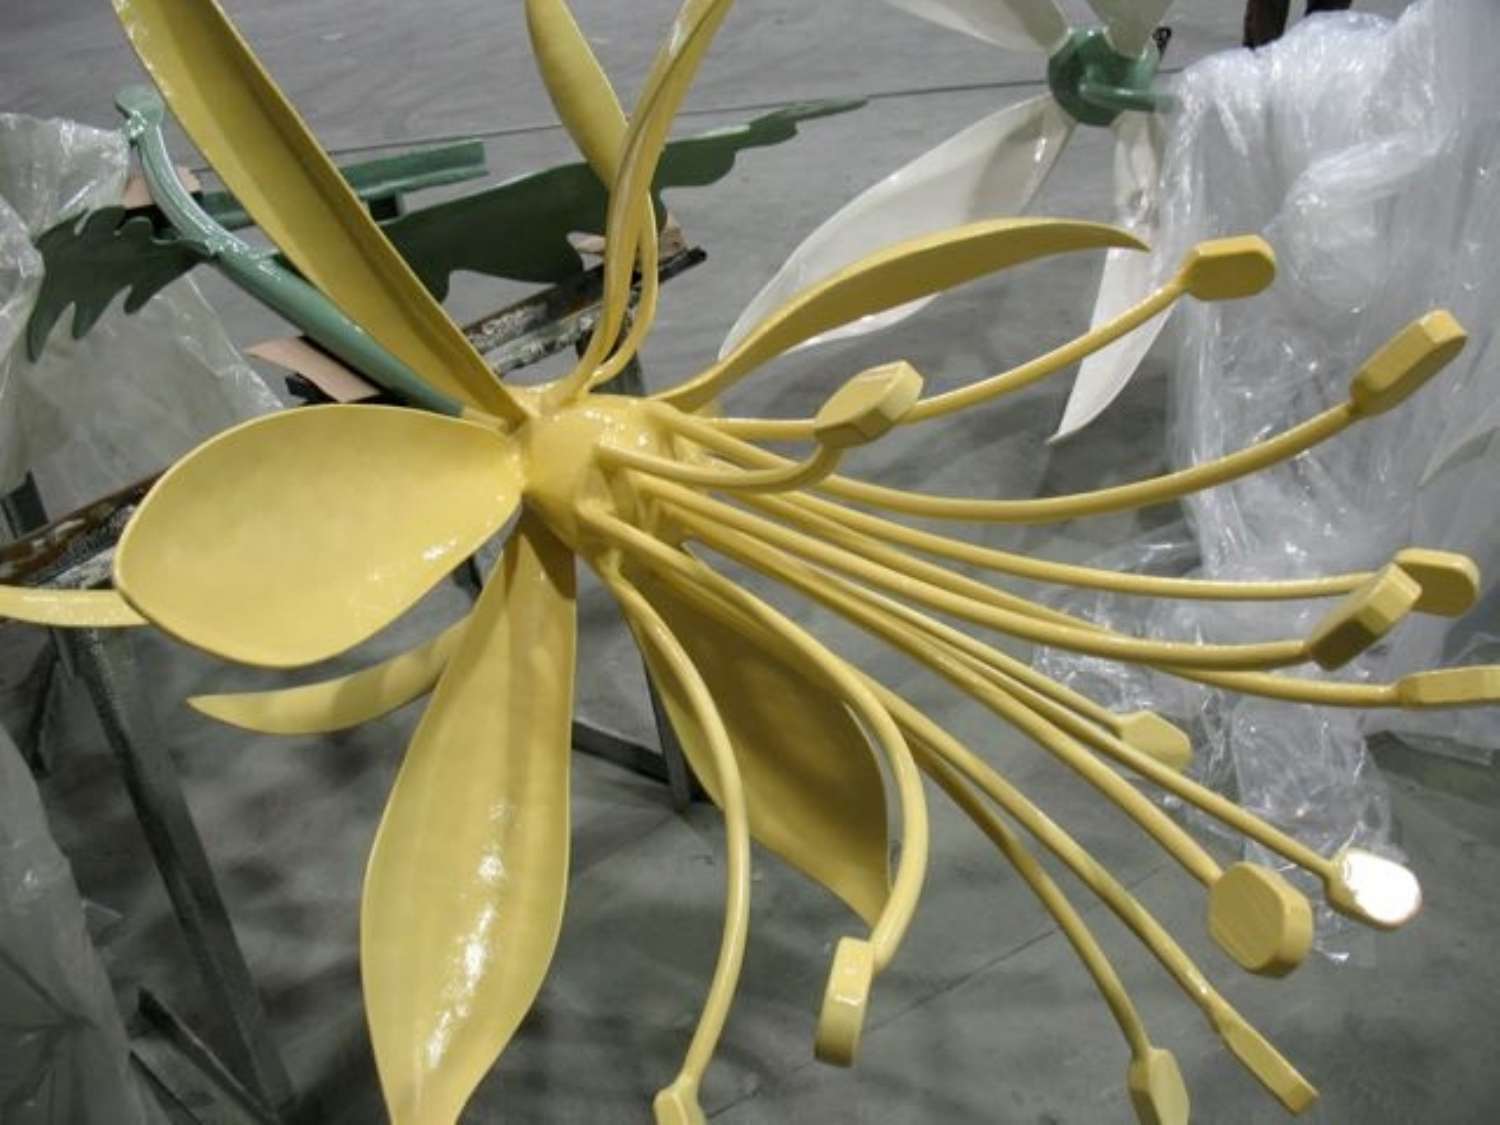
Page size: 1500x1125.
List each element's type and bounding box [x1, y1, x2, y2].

list [0, 0, 1500, 1125]
